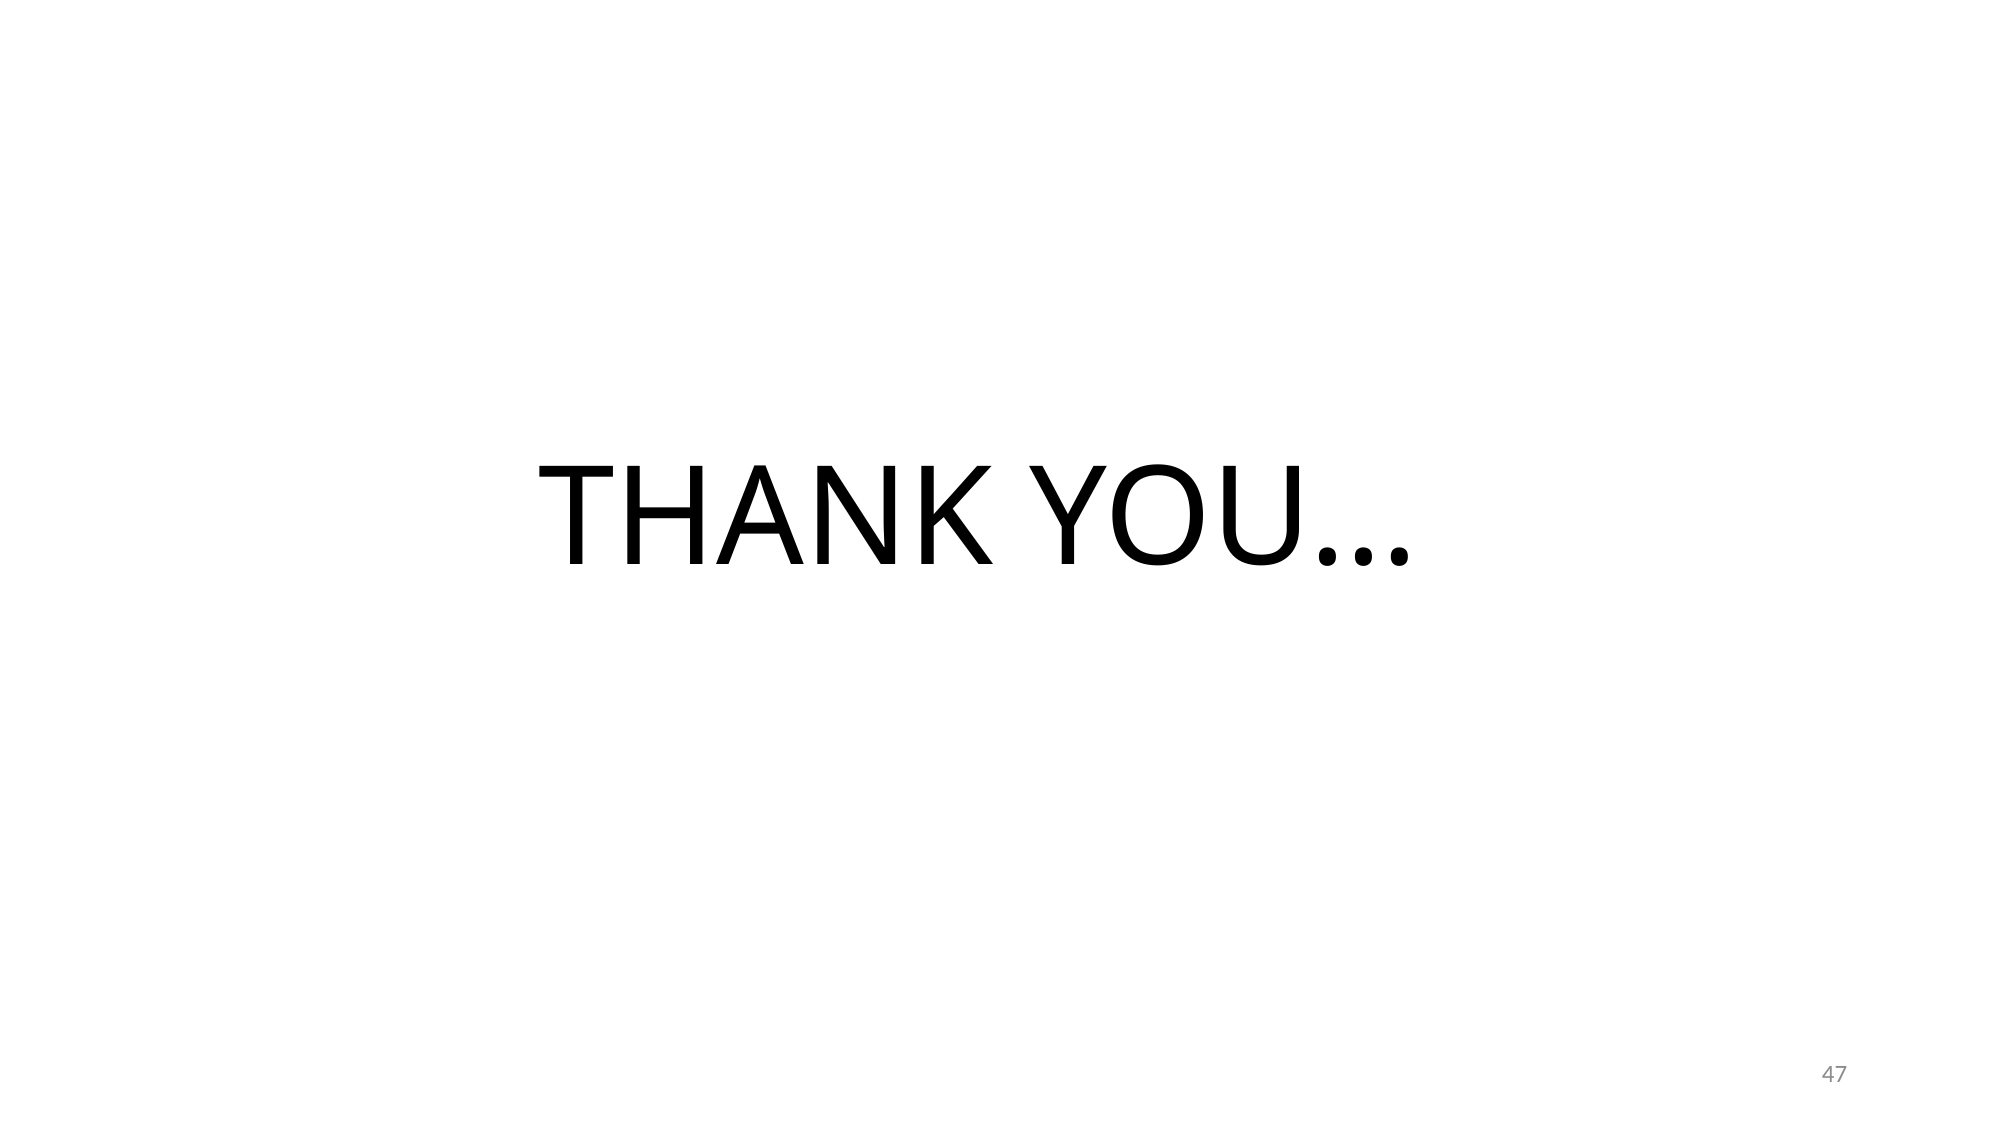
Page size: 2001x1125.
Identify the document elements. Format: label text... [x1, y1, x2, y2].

text_box THANK YOU… [523, 419, 1803, 600]
slide_number 47 [1412, 1042, 1863, 1103]
